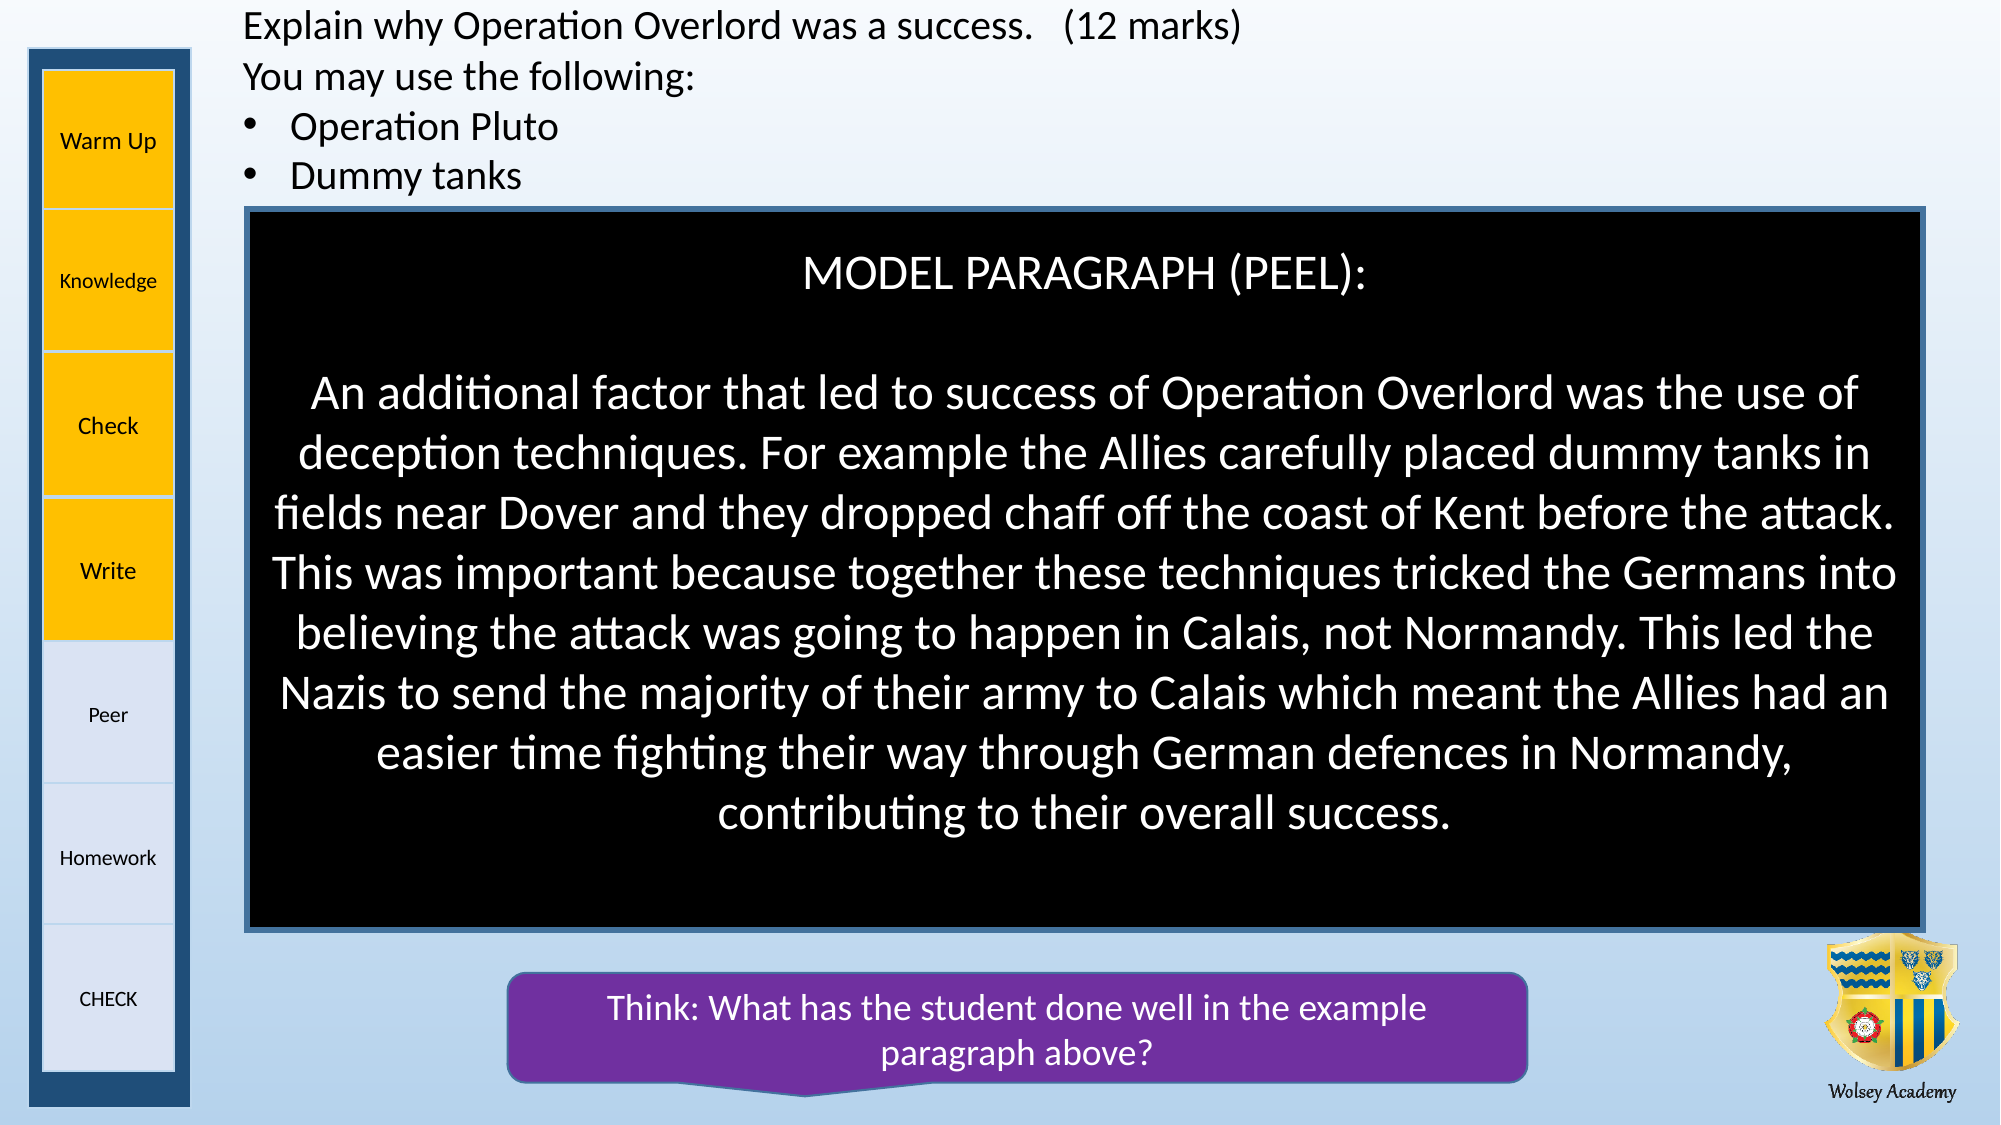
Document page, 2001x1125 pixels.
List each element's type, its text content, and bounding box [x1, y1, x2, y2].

text_box Check [42, 351, 175, 496]
text_box MODEL PARAGRAPH (PEEL): An additional factor that led to success of Operation Overlord was the use of deception techniques. For example the Allies carefully placed dummy tanks in fields near Dover and they dropped chaff off the coast of Kent before the attack. This was important because together these techniques tricked the Germans into believing the attack was going to happen in Calais, not Normandy. This led the Nazis to send the majority of their army to Calais which meant the Allies had an easier time fighting their way through German defences in Normandy, contributing to their overall success. [246, 208, 1924, 931]
text_box [27, 47, 192, 1109]
text_box Write [42, 496, 175, 640]
text_box Warm Up [42, 69, 175, 208]
text_box CHECK [42, 923, 175, 1072]
text_box Think: What has the student done well in the example paragraph above? [506, 971, 1529, 1098]
text_box Knowledge [42, 208, 175, 351]
text_box Explain why Operation Overlord was a success. (12 marks) You may use the following: Operation Pluto Dummy tanks [228, 0, 1944, 206]
picture [1824, 923, 1960, 1103]
text_box Peer [42, 640, 175, 782]
text_box Homework [42, 782, 175, 923]
